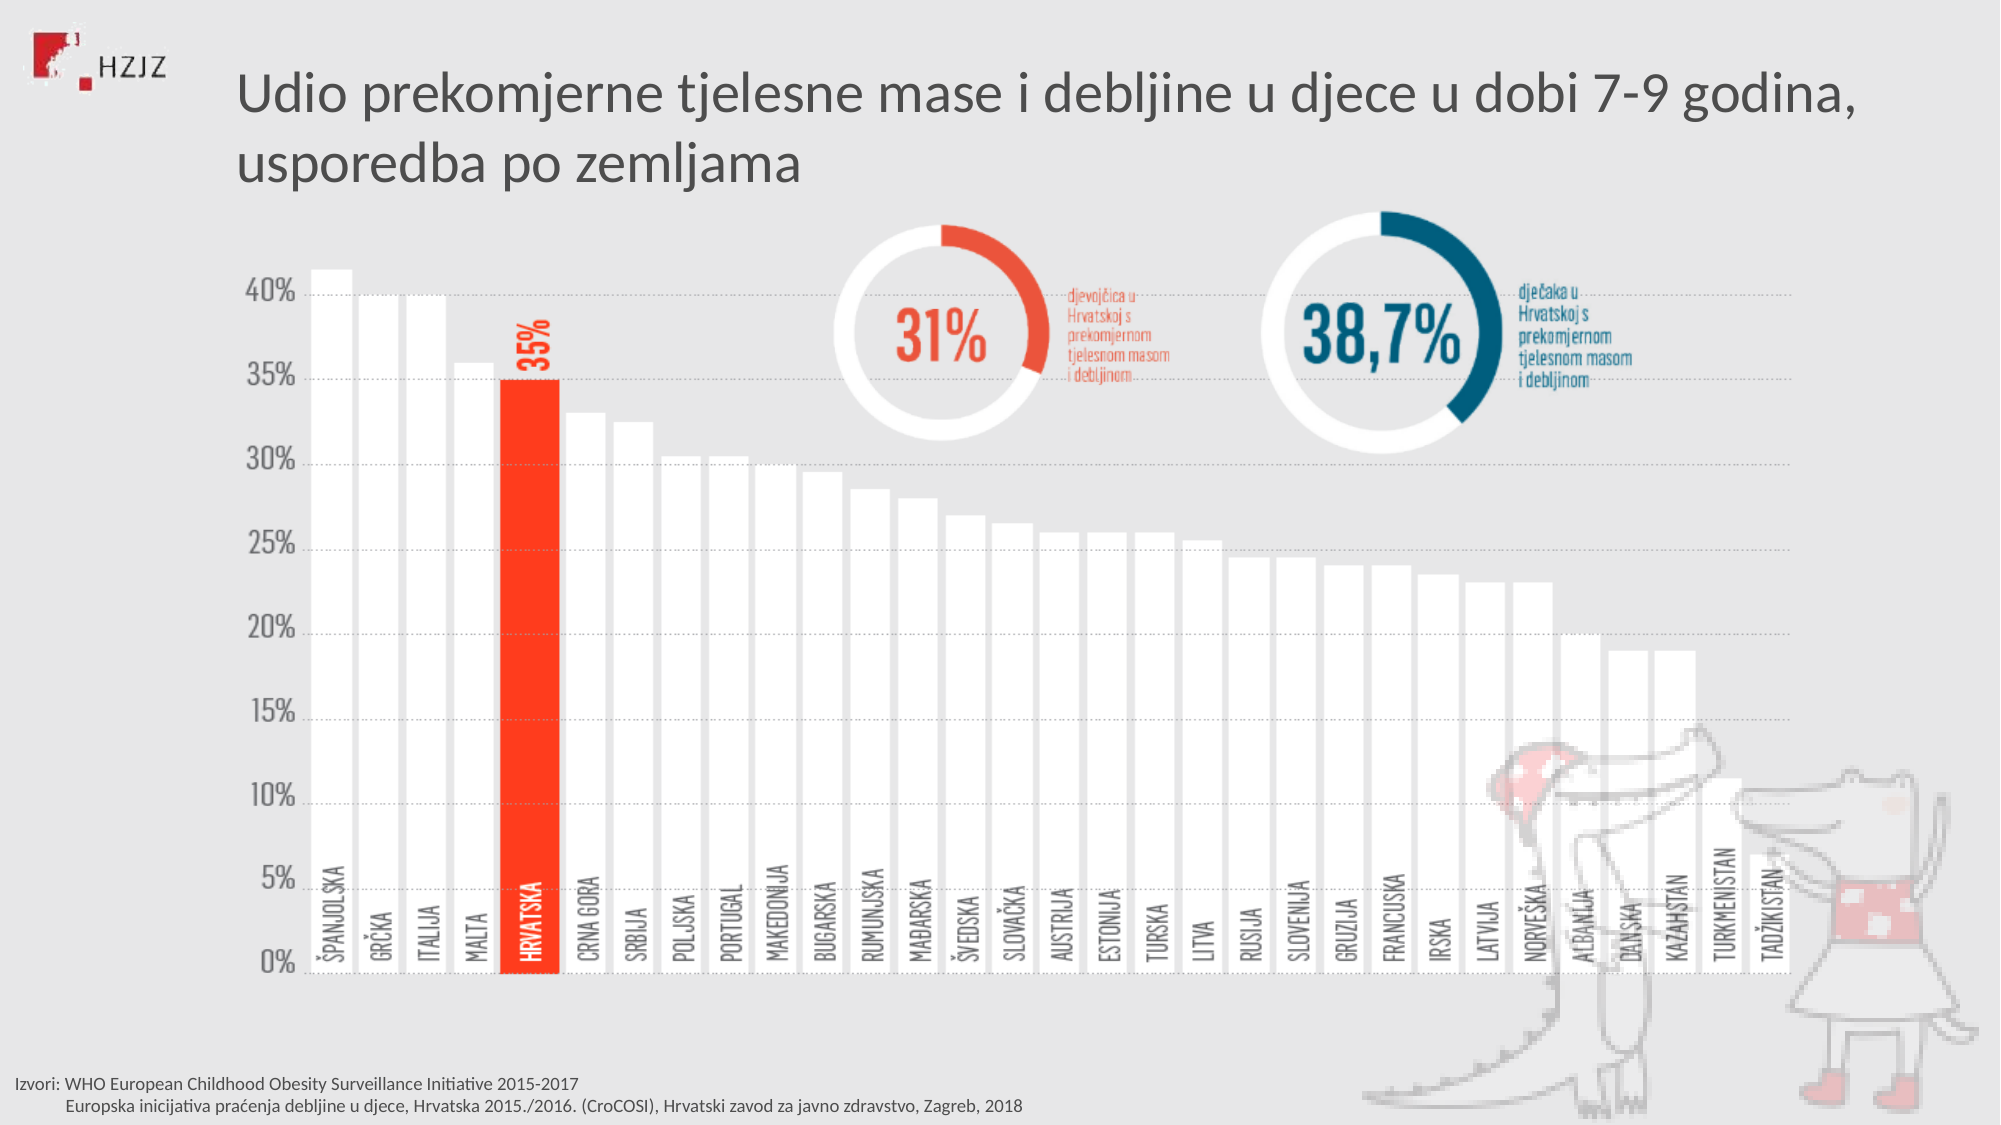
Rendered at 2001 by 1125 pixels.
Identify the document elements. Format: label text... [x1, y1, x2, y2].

text_box Izvori: WHO European Childhood Obesity Surveillance Initiative 2015-2017 Europska inicijativa praćenja debljine u djece, Hrvatska 2015./2016. (CroCOSI), Hrvatski zavod za javno zdravstvo, Zagreb, 2018 [0, 1064, 1296, 1125]
text_box Udio prekomjerne tjelesne mase i debljine u djece u dobi 7-9 godina, usporedba po zemljama [221, 46, 1934, 202]
picture [23, 22, 177, 102]
picture [221, 191, 2000, 1125]
